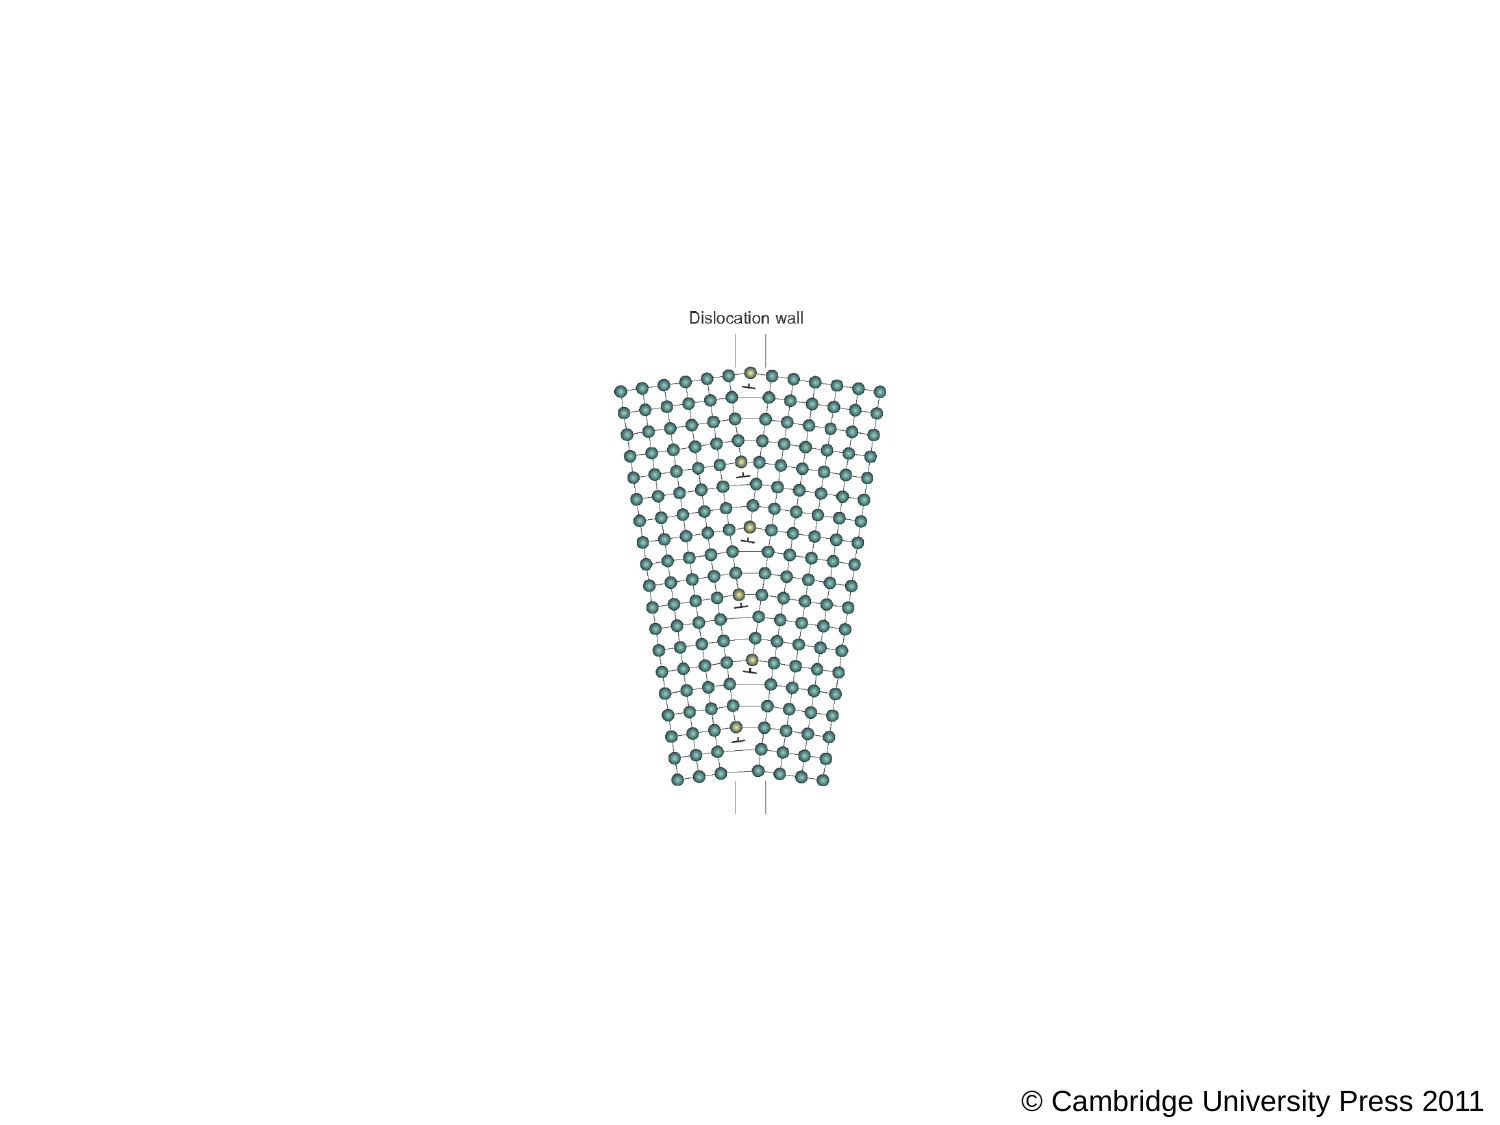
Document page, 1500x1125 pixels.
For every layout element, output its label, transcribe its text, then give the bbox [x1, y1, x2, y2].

picture [614, 311, 886, 814]
text_box © Cambridge University Press 2011 [915, 1074, 1500, 1125]
